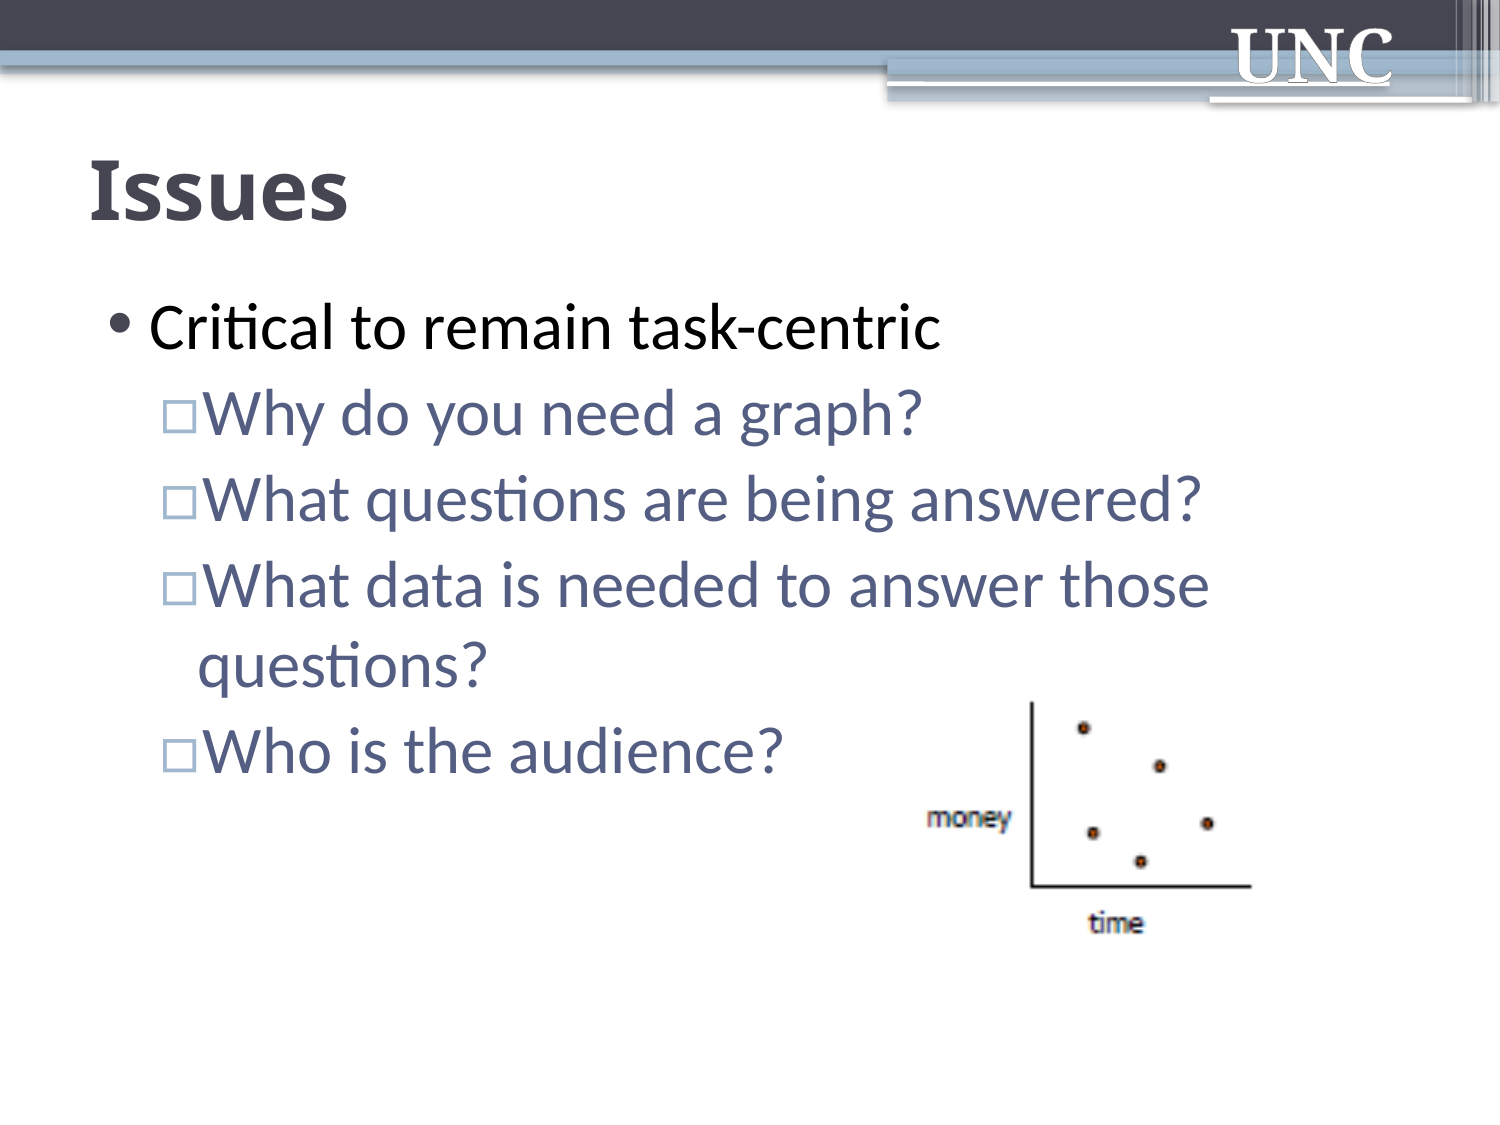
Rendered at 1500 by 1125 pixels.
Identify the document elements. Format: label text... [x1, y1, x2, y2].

picture [899, 674, 1291, 944]
list Critical to remain task-centric Why do you need a graph? What questions are being answered? What data is needed to answer those questions? Who is the audience? [75, 275, 1425, 1066]
title Issues [75, 99, 1425, 275]
